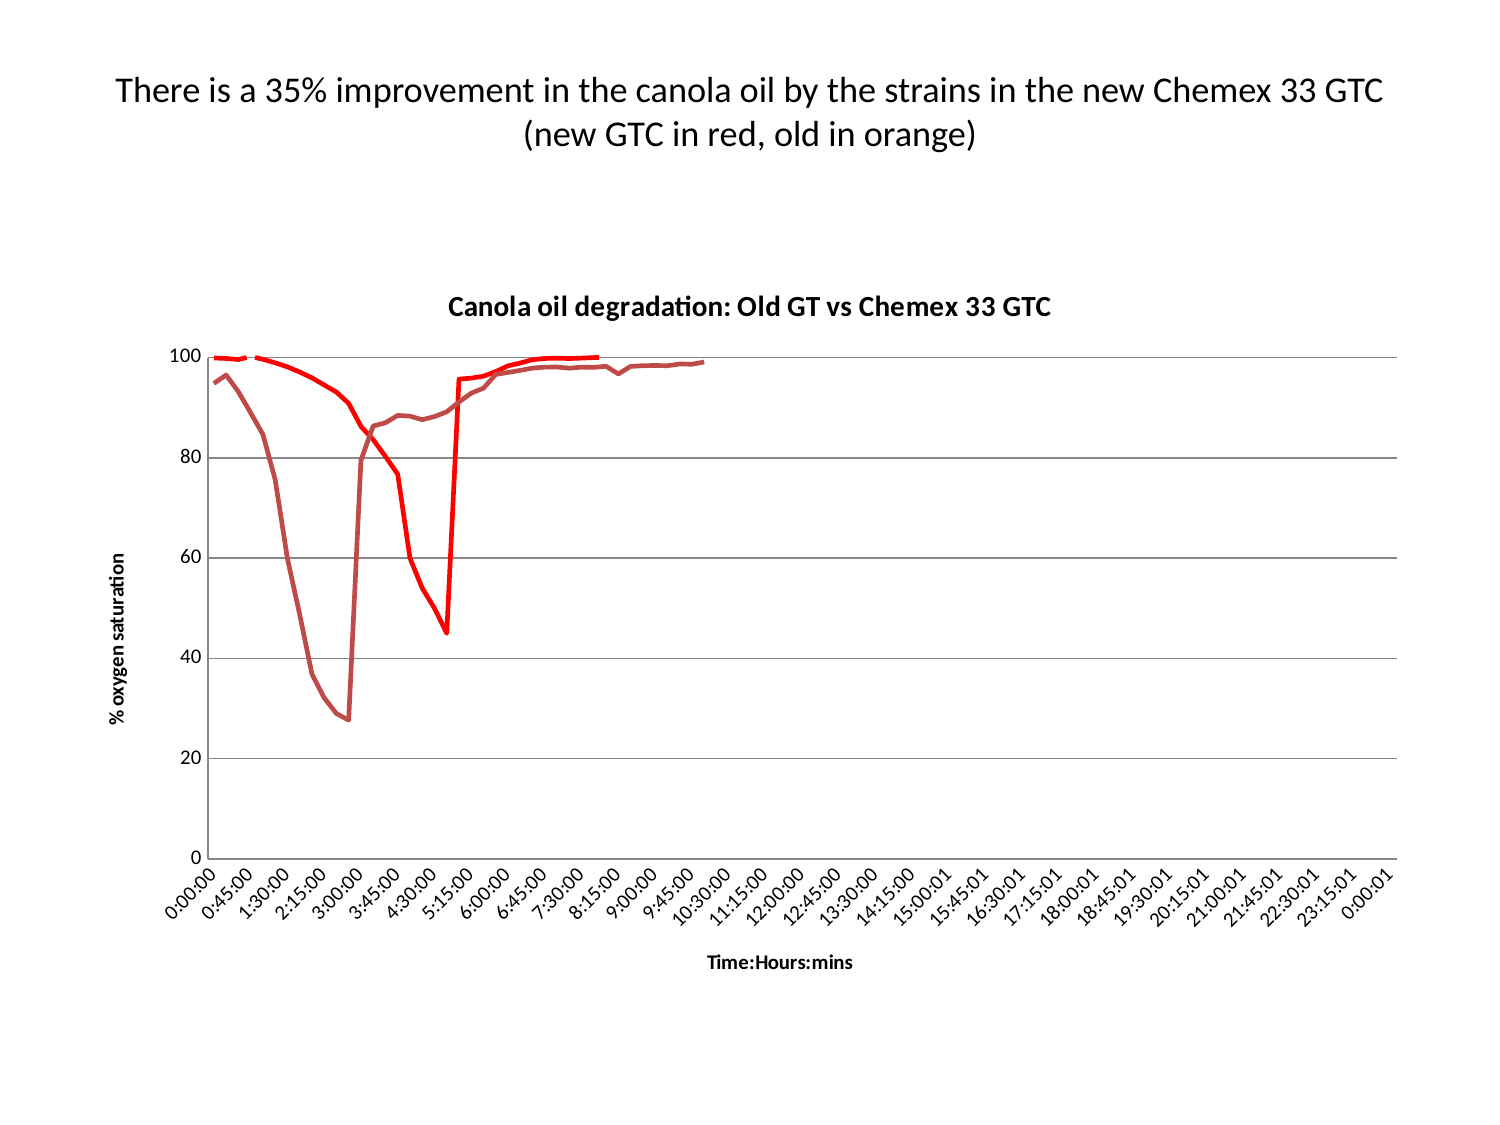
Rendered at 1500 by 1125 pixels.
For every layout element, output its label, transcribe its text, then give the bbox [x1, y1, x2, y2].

chart [74, 262, 1426, 1006]
title There is a 35% improvement in the canola oil by the strains in the new Chemex 33 GTC (new GTC in red, old in orange) [75, 45, 1425, 175]
